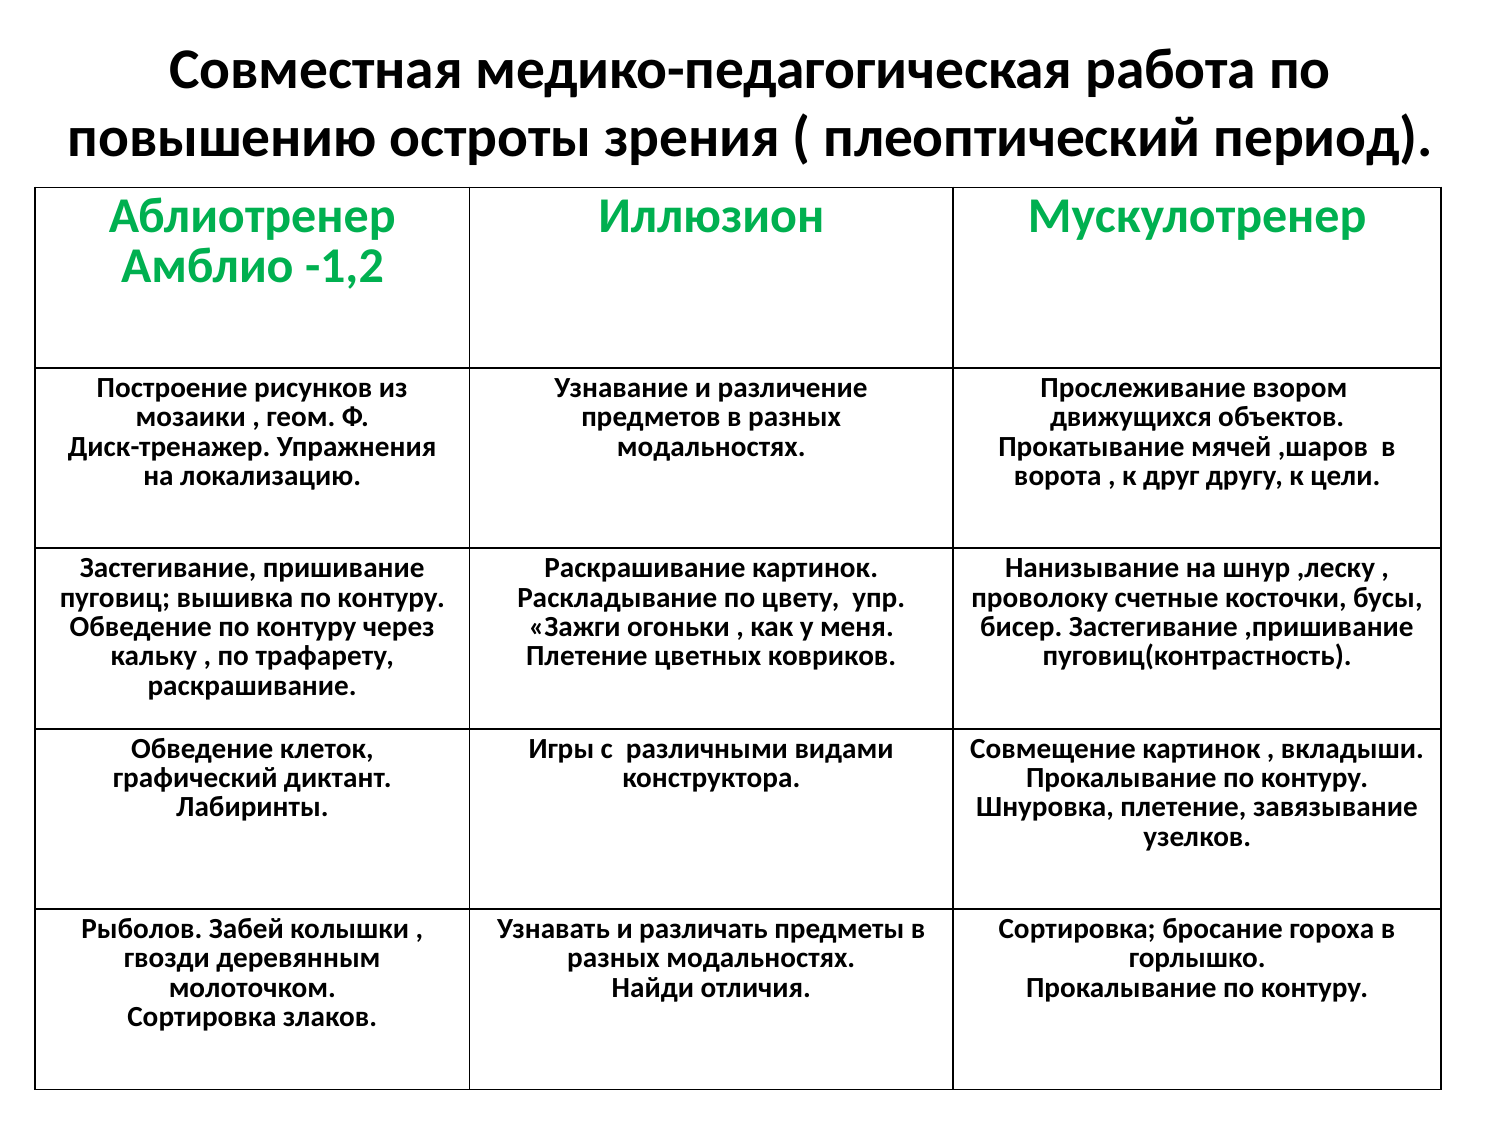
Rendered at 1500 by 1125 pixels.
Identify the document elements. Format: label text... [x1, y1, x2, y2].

table_cell Сортировка; бросание гороха в горлышко. Прокалывание по контуру. [954, 910, 1440, 1089]
table_cell Нанизывание на шнур ,леску , проволоку счетные косточки, бусы, бисер. Застегивание ,пришивание пуговиц(контрастность). [954, 549, 1440, 728]
table_cell Обведение клеток, графический диктант. Лабиринты. [36, 730, 469, 908]
table_cell Построение рисунков из мозаики , геом. Ф. Диск-тренажер. Упражнения на локализацию. [36, 369, 469, 547]
table_header Иллюзион [470, 188, 952, 367]
title Совместная медико-педагогическая работа по повышению остроты зрения ( плеоптический период). [0, 0, 1500, 200]
table_cell Раскрашивание картинок. Раскладывание по цвету, упр. «Зажги огоньки , как у меня. Плетение цветных ковриков. [470, 549, 952, 728]
table_cell Рыболов. Забей колышки , гвозди деревянным молоточком. Сортировка злаков. [36, 910, 469, 1089]
table_header Аблиотренер Амблио -1,2 [36, 188, 469, 367]
table_cell Прослеживание взором движущихся объектов. Прокатывание мячей ,шаров в ворота , к друг другу, к цели. [954, 369, 1440, 547]
table_cell Узнавать и различать предметы в разных модальностях. Найди отличия. [470, 910, 952, 1089]
list [23, 164, 1465, 1079]
table_cell Совмещение картинок , вкладыши. Прокалывание по контуру. Шнуровка, плетение, завязывание узелков. [954, 730, 1440, 908]
table_header Мускулотренер [954, 188, 1440, 367]
table_cell Игры с различными видами конструктора. [470, 730, 952, 908]
table_cell Застегивание, пришивание пуговиц; вышивка по контуру. Обведение по контуру через кальку , по трафарету, раскрашивание. [36, 549, 469, 728]
table_cell Узнавание и различение предметов в разных модальностях. [470, 369, 952, 547]
